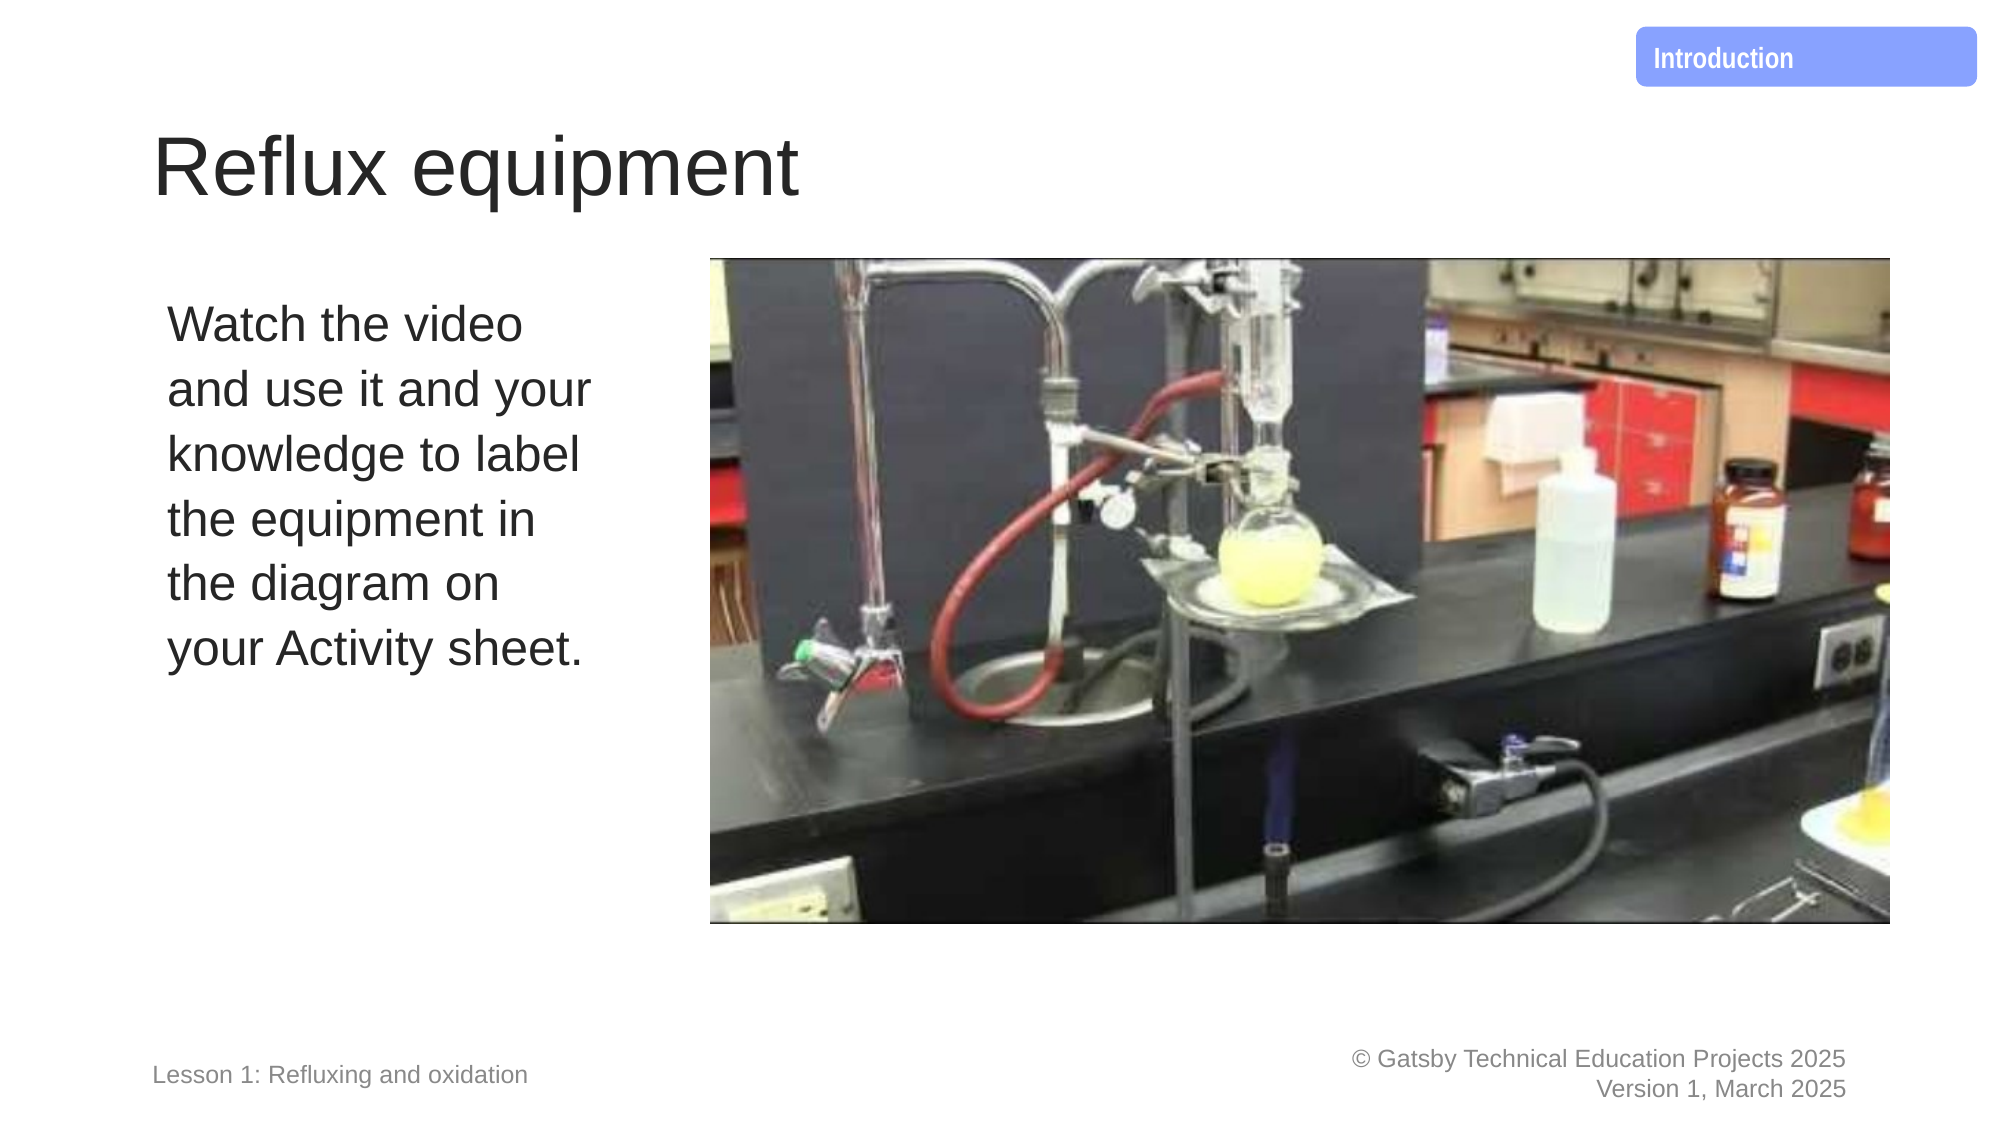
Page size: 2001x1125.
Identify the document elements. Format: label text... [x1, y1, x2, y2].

list Lesson 1: Refluxing and oxidation [137, 1042, 829, 1103]
list Watch the video and use it and your knowledge to label the equipment in the diagram on your Activity sheet. [137, 257, 627, 767]
title Reflux equipment [137, 59, 1863, 278]
text_box Introduction [1636, 26, 1978, 87]
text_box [709, 257, 1891, 925]
